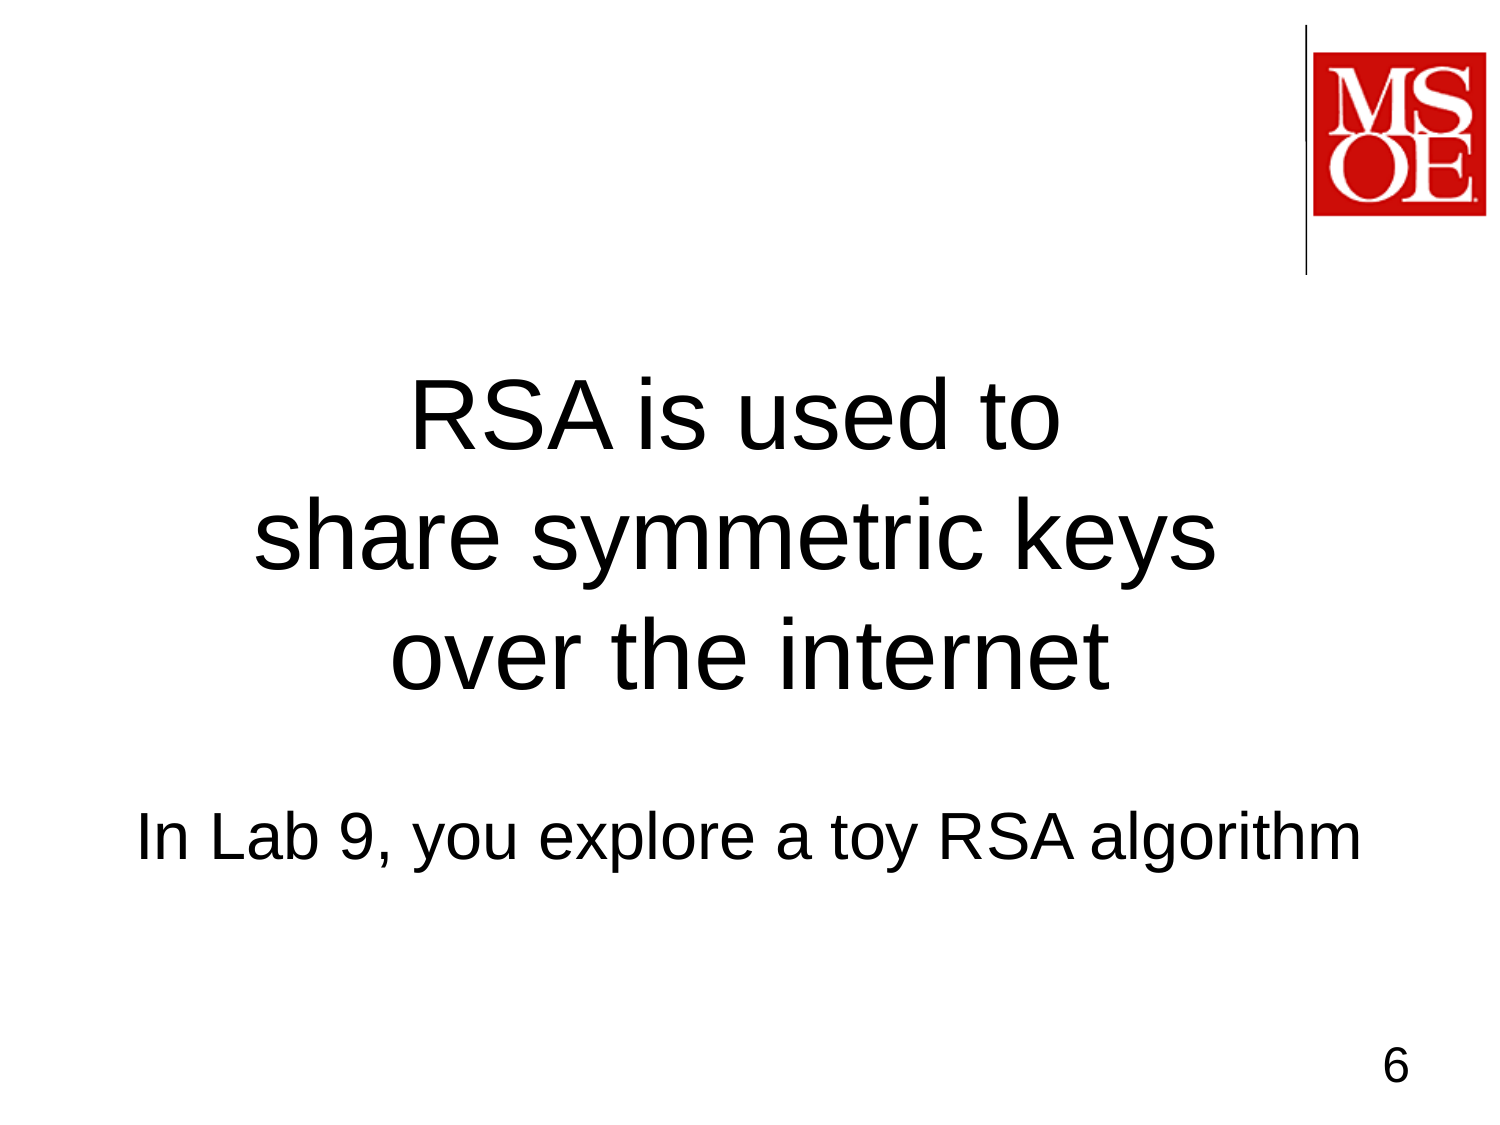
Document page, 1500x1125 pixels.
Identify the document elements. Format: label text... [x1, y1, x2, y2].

list RSA is used to share symmetric keys over the internet In Lab 9, you explore a toy RSA algorithm [74, 281, 1426, 1101]
picture [1312, 37, 1488, 232]
slide_number 6 [1074, 1024, 1426, 1101]
